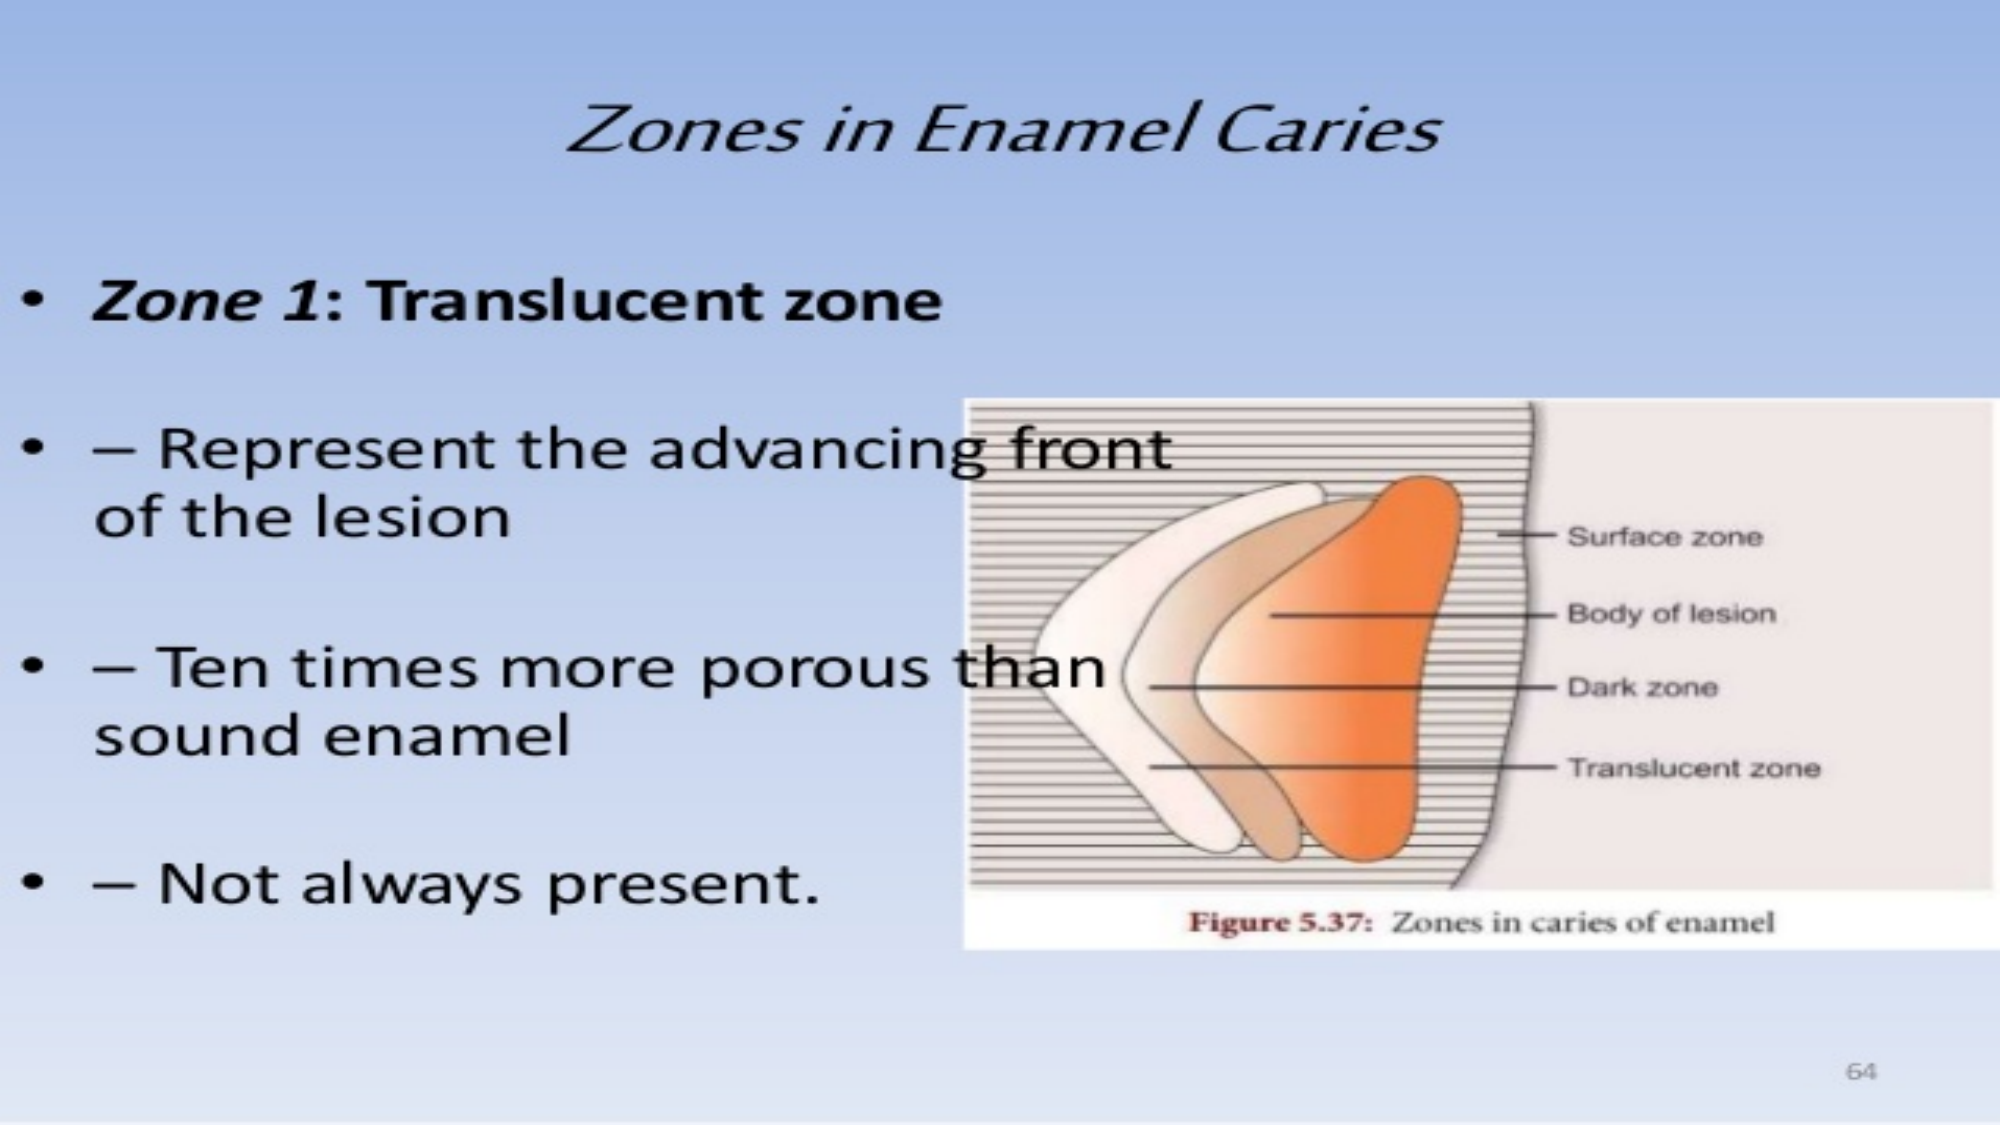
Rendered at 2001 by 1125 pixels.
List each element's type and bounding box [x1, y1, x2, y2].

list [0, 0, 2000, 1125]
